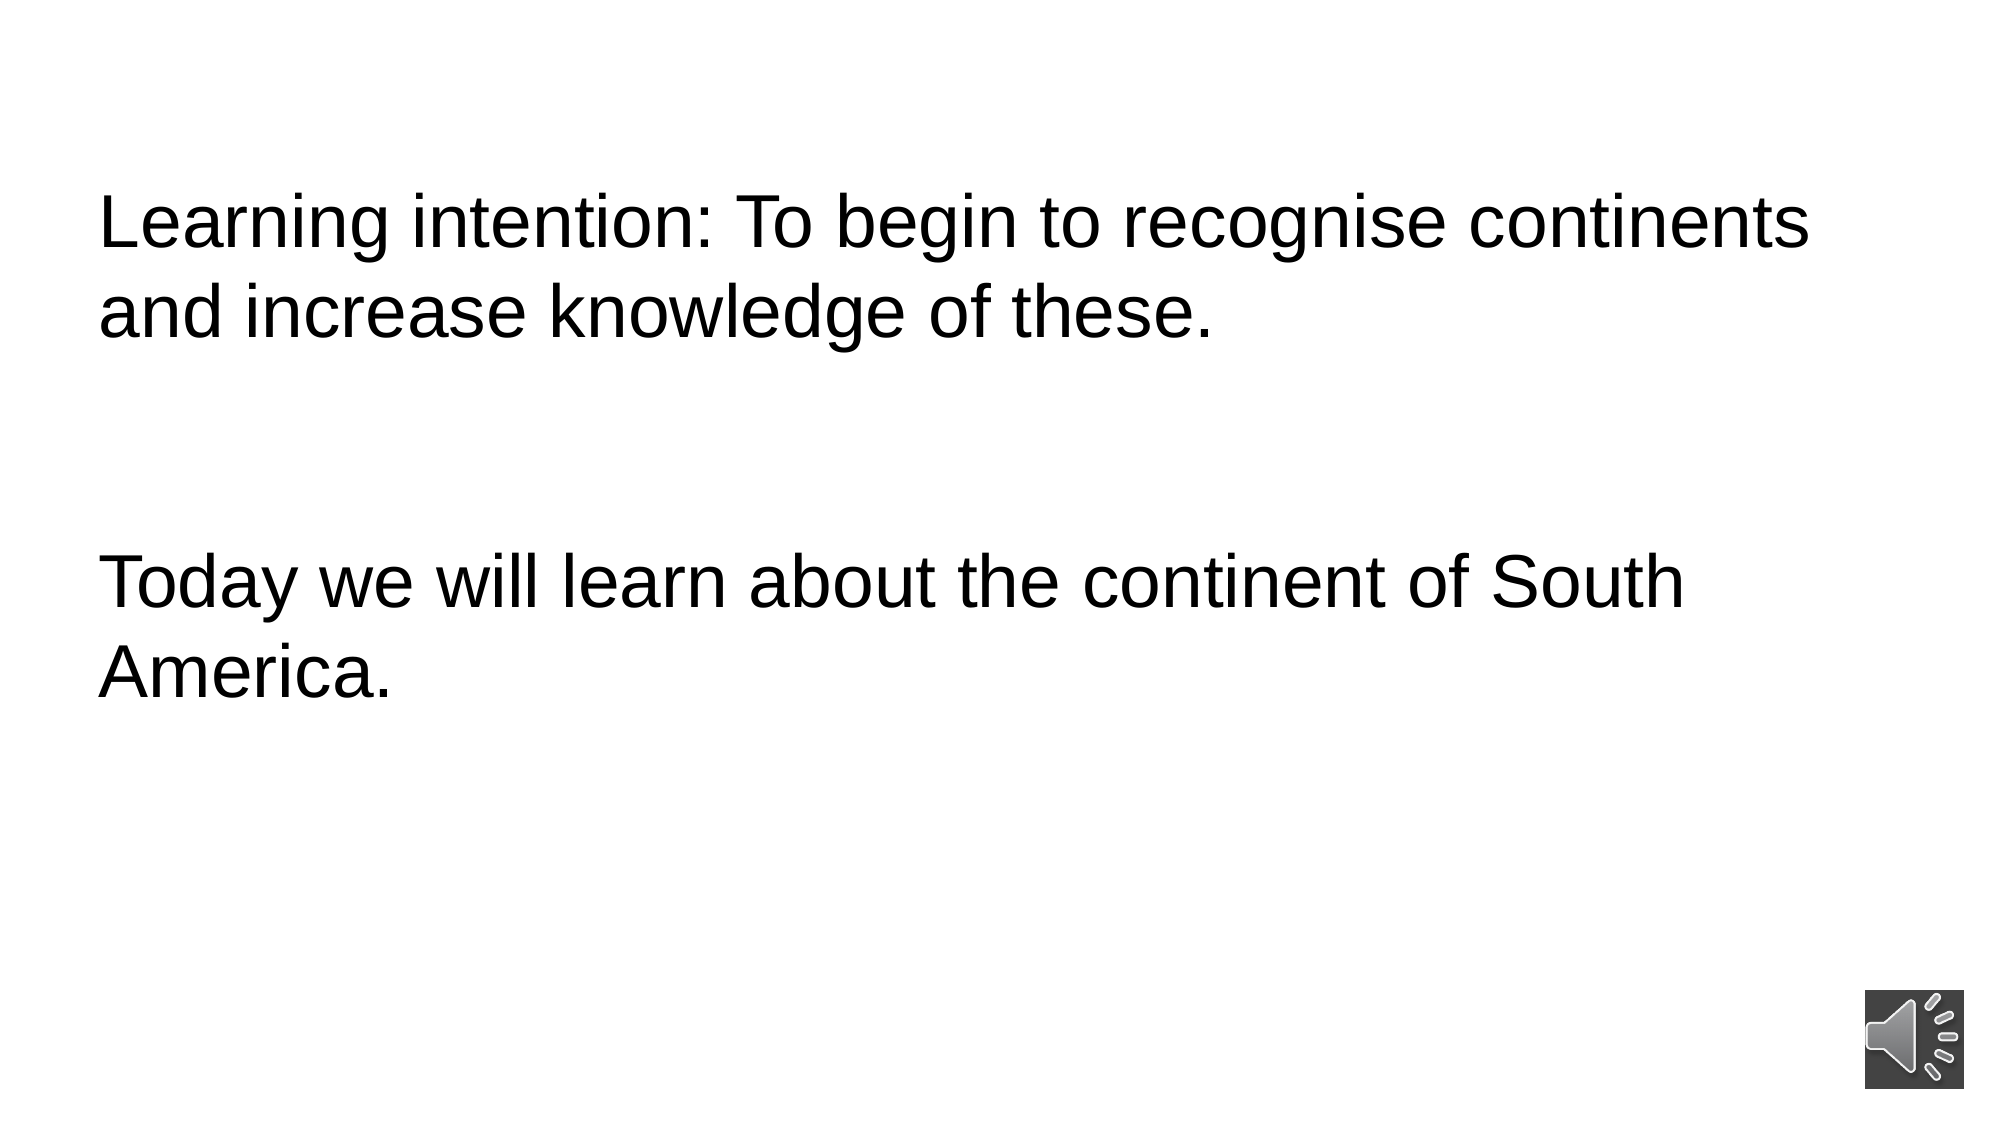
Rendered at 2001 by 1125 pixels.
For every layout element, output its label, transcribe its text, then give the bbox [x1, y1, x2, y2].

picture [1864, 989, 1965, 1090]
text_box Learning intention: To begin to recognise continents and increase knowledge of these. Today we will learn about the continent of South America. [84, 164, 1916, 720]
